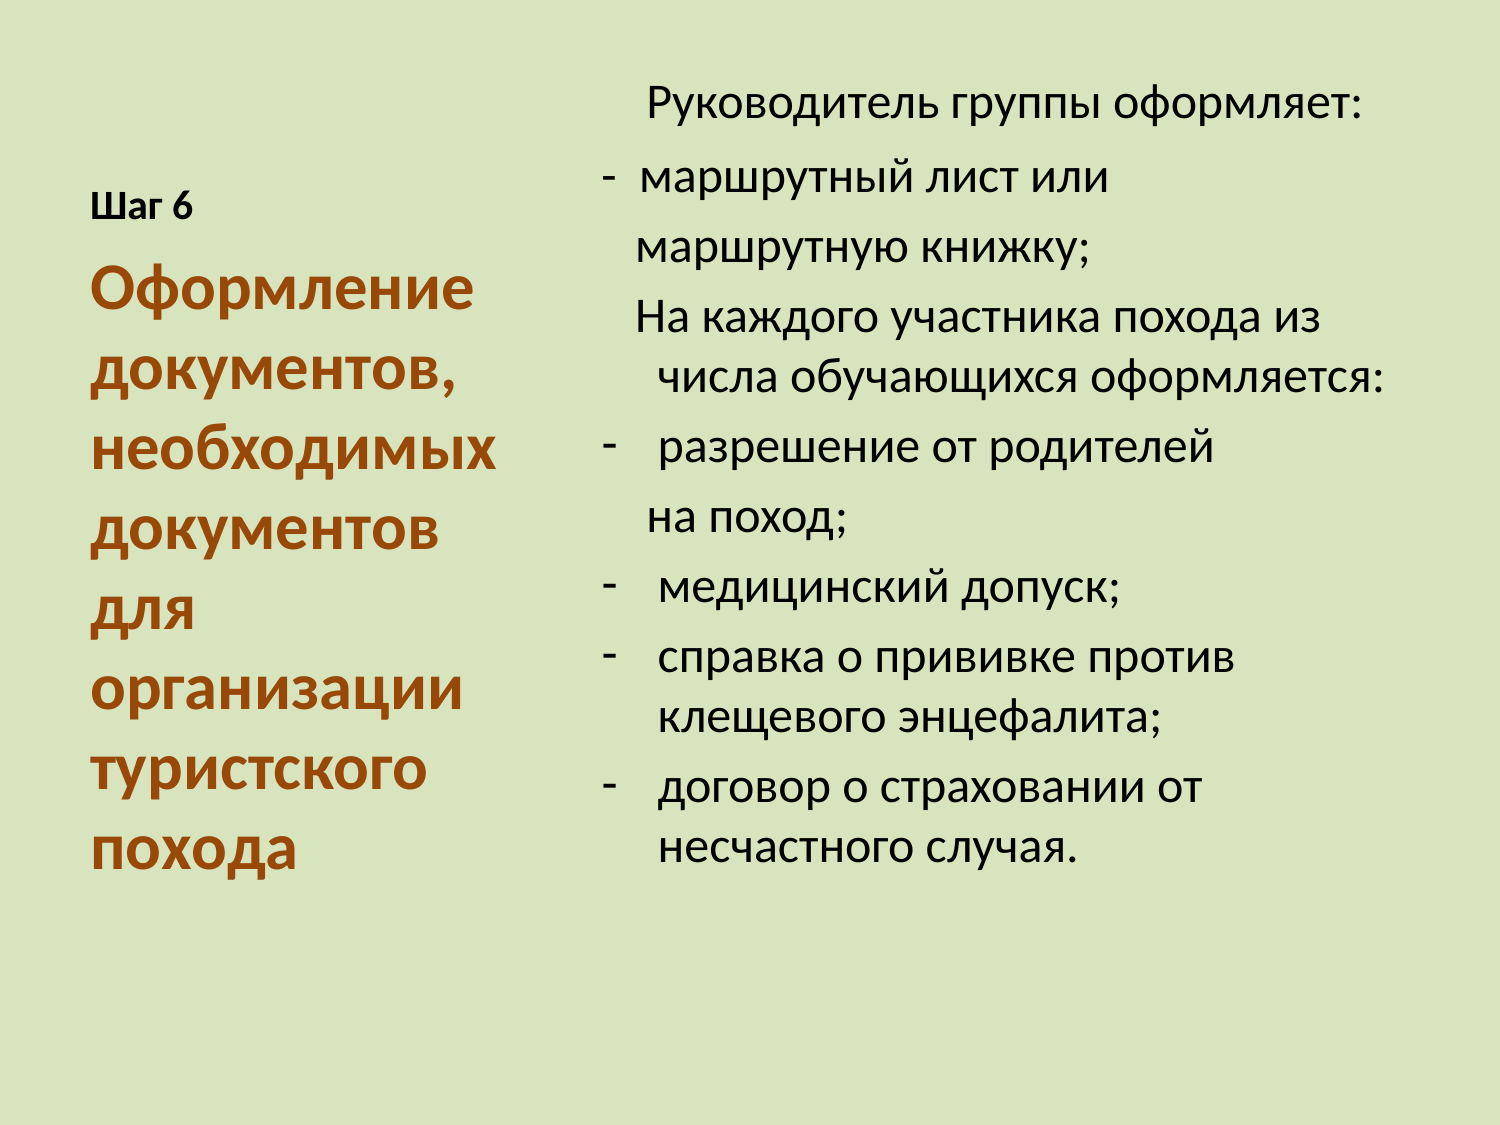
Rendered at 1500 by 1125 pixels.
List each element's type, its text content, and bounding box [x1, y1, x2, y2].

list Руководитель группы оформляет: - маршрутный лист или маршрутную книжку; На каждого участника похода из числа обучающихся оформляется: разрешение от родителей на поход; медицинский допуск; справка о прививке против клещевого энцефалита; договор о страховании от несчастного случая. [586, 44, 1425, 1079]
list Оформление документов, необходимых документов для организации туристского похода [75, 235, 569, 1005]
title Шаг 6 [75, 44, 569, 235]
